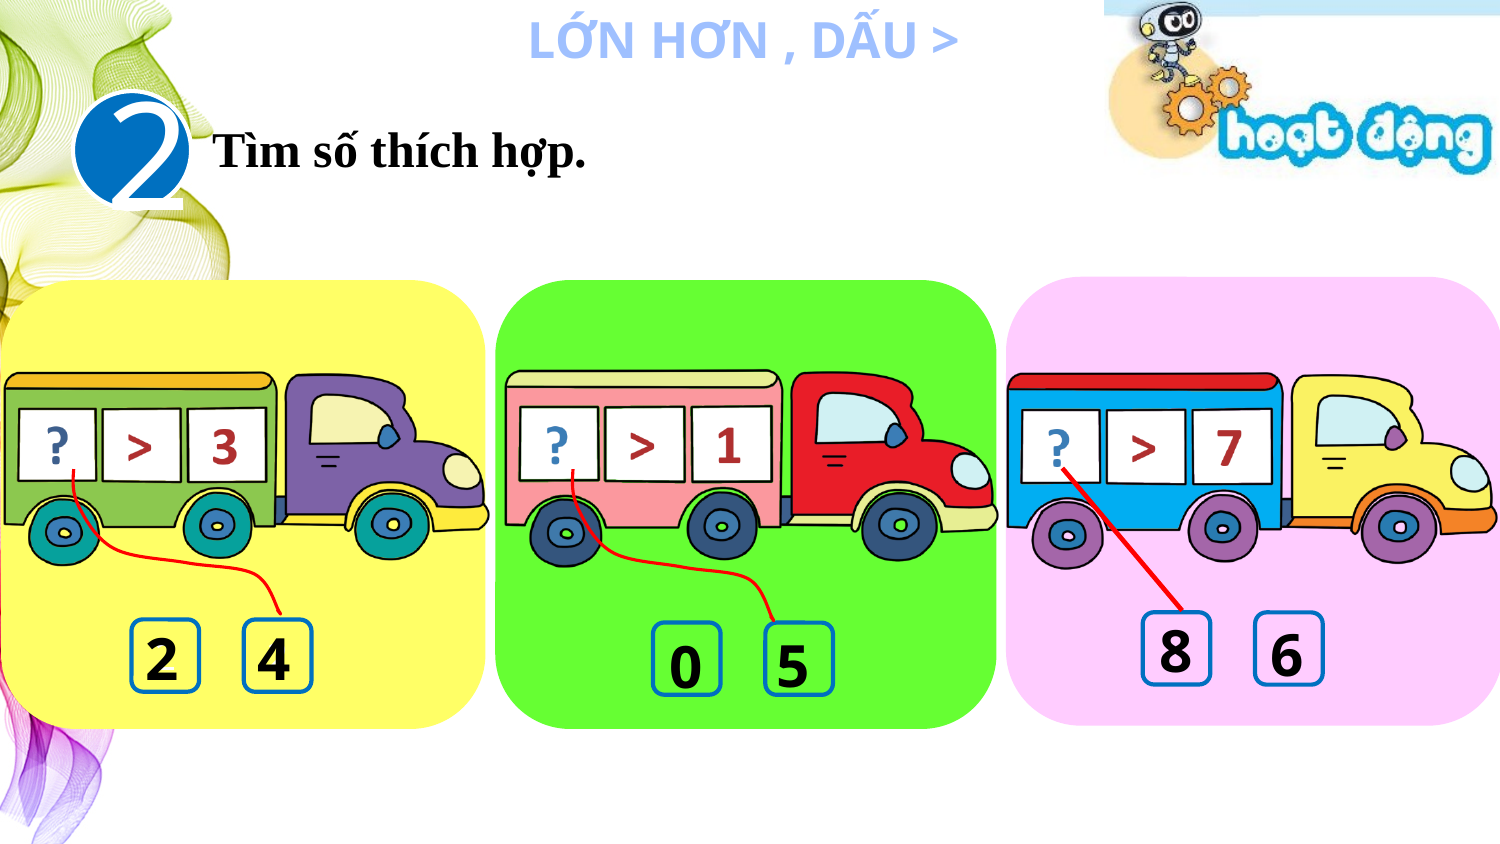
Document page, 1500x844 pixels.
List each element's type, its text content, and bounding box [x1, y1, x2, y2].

text_box LỚN HƠN , DẤU > [383, 0, 1100, 76]
picture [0, 0, 1500, 844]
text_box [0, 611, 488, 732]
text_box [493, 277, 999, 732]
picture [1192, 408, 1273, 485]
picture [1106, 409, 1186, 485]
picture [1021, 409, 1101, 484]
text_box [652, 621, 850, 709]
text_box [1007, 274, 1500, 331]
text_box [72, 90, 1176, 210]
text_box [1003, 615, 1500, 728]
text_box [1062, 467, 1183, 611]
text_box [1142, 618, 1344, 697]
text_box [130, 614, 331, 701]
text_box [3, 277, 483, 330]
